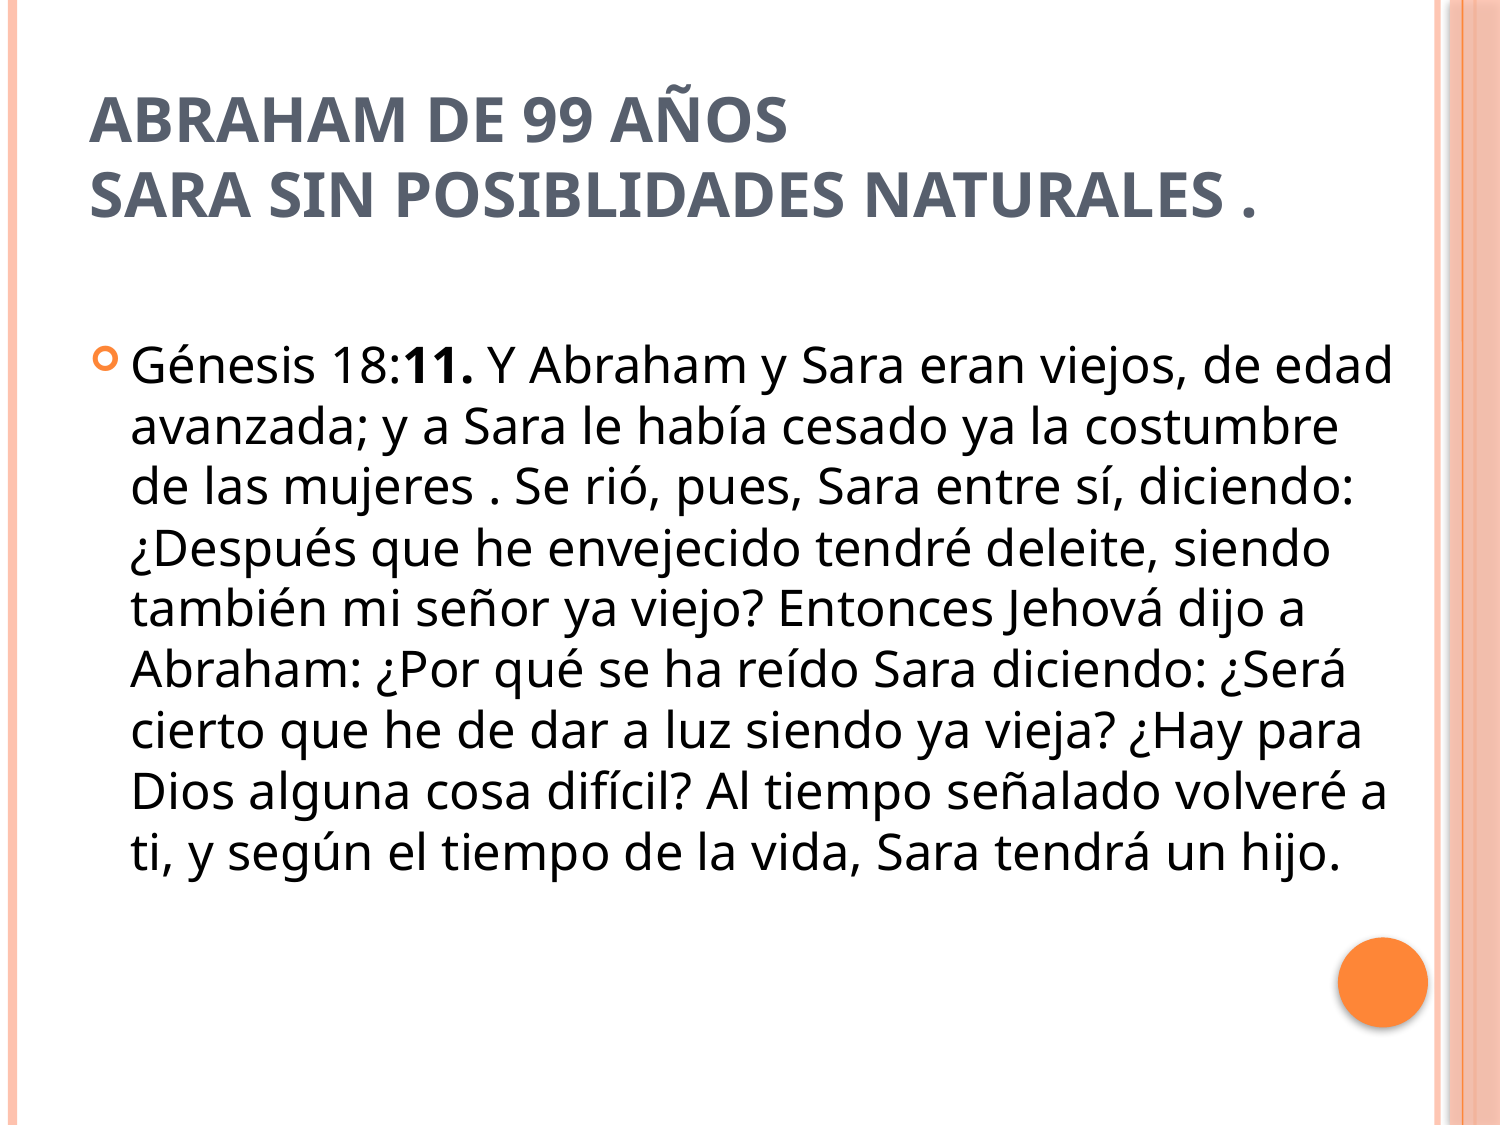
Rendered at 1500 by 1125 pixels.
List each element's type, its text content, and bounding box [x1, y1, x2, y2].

title ABRAHAM DE 99 AÑOS SARA SIN POSIBLIDADES NATURALES . [75, 45, 1425, 324]
list Génesis 18:11. Y Abraham y Sara eran viejos, de edad avanzada; y a Sara le había cesado ya la costumbre de las mujeres . Se rió, pues, Sara entre sí, diciendo: ¿Después que he envejecido tendré deleite, siendo también mi señor ya viejo? Entonces Jehová dijo a Abraham: ¿Por qué se ha reído Sara diciendo: ¿Será cierto que he de dar a luz siendo ya vieja? ¿Hay para Dios alguna cosa difícil? Al tiempo señalado volveré a ti, y según el tiempo de la vida, Sara tendrá un hijo. [75, 324, 1425, 1005]
